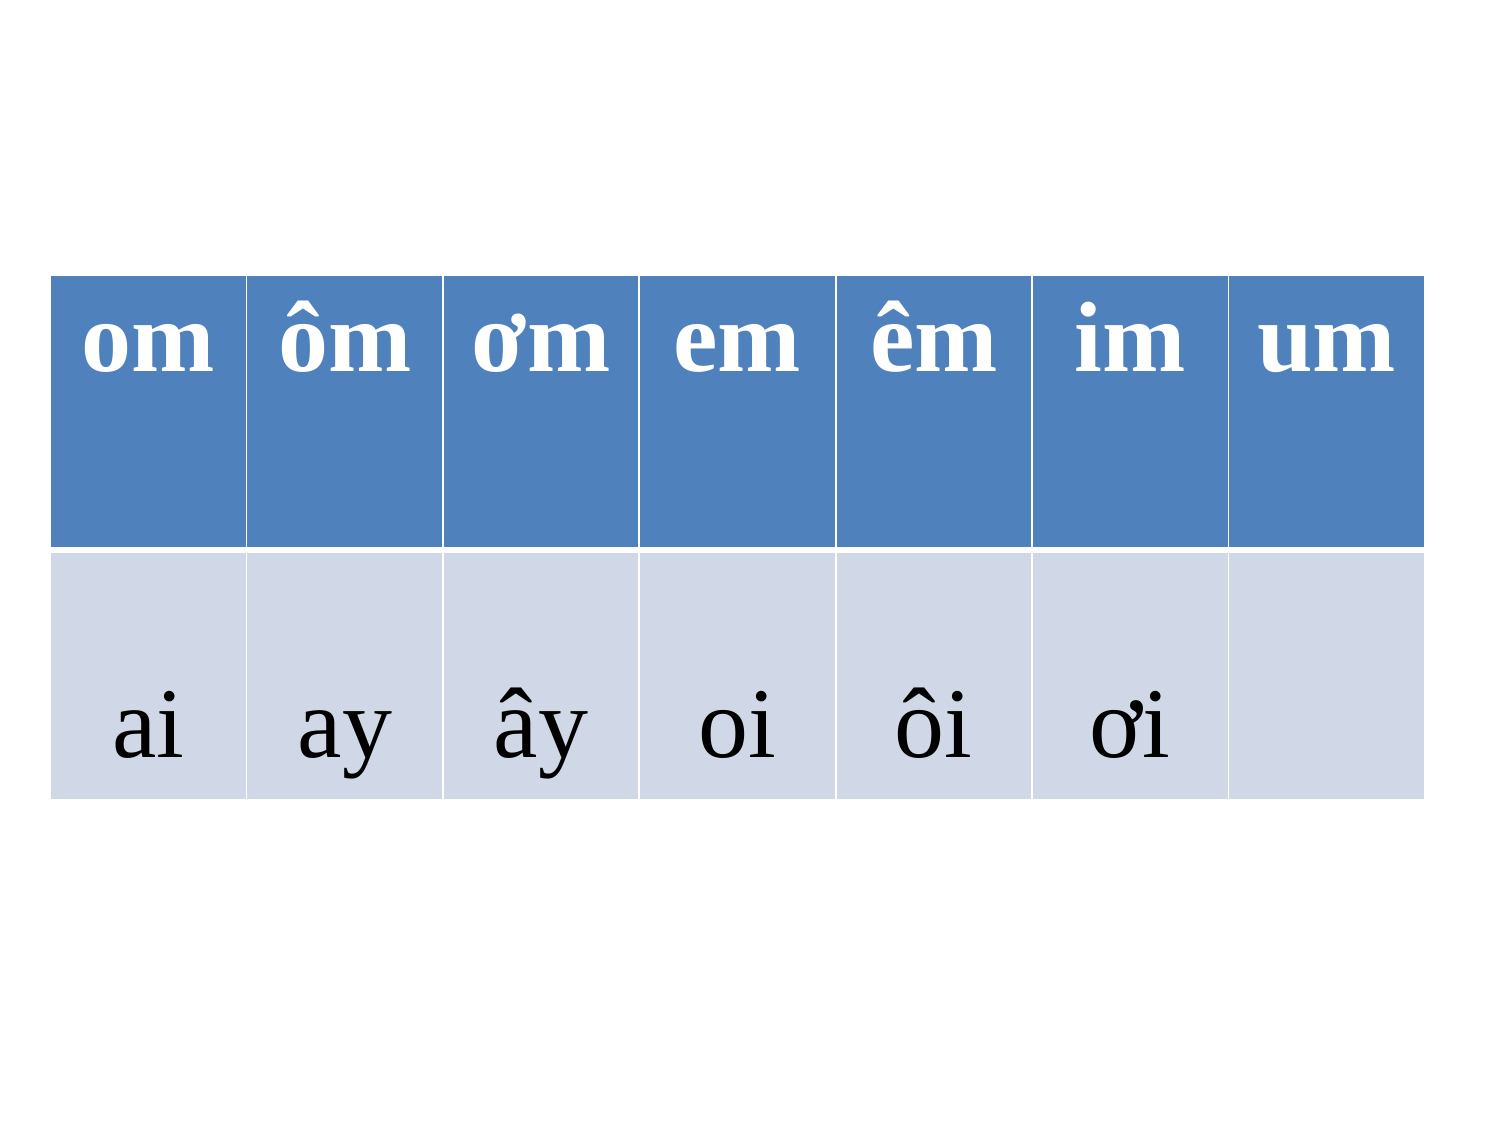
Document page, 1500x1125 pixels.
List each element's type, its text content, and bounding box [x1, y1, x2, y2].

table_cell ay [247, 553, 442, 799]
table_cell ai [51, 553, 246, 799]
table_header ôm [247, 276, 442, 547]
table_cell ôi [837, 553, 1031, 799]
table_header ơm [444, 276, 638, 547]
table_header em [640, 276, 835, 547]
table_header êm [837, 276, 1031, 547]
table_header om [51, 276, 246, 547]
table_header im [1033, 276, 1228, 547]
table_cell ây [444, 553, 638, 799]
table_cell [1229, 553, 1424, 799]
table_cell oi [640, 553, 835, 799]
table_header um [1229, 276, 1424, 547]
table_cell ơi [1033, 553, 1228, 799]
